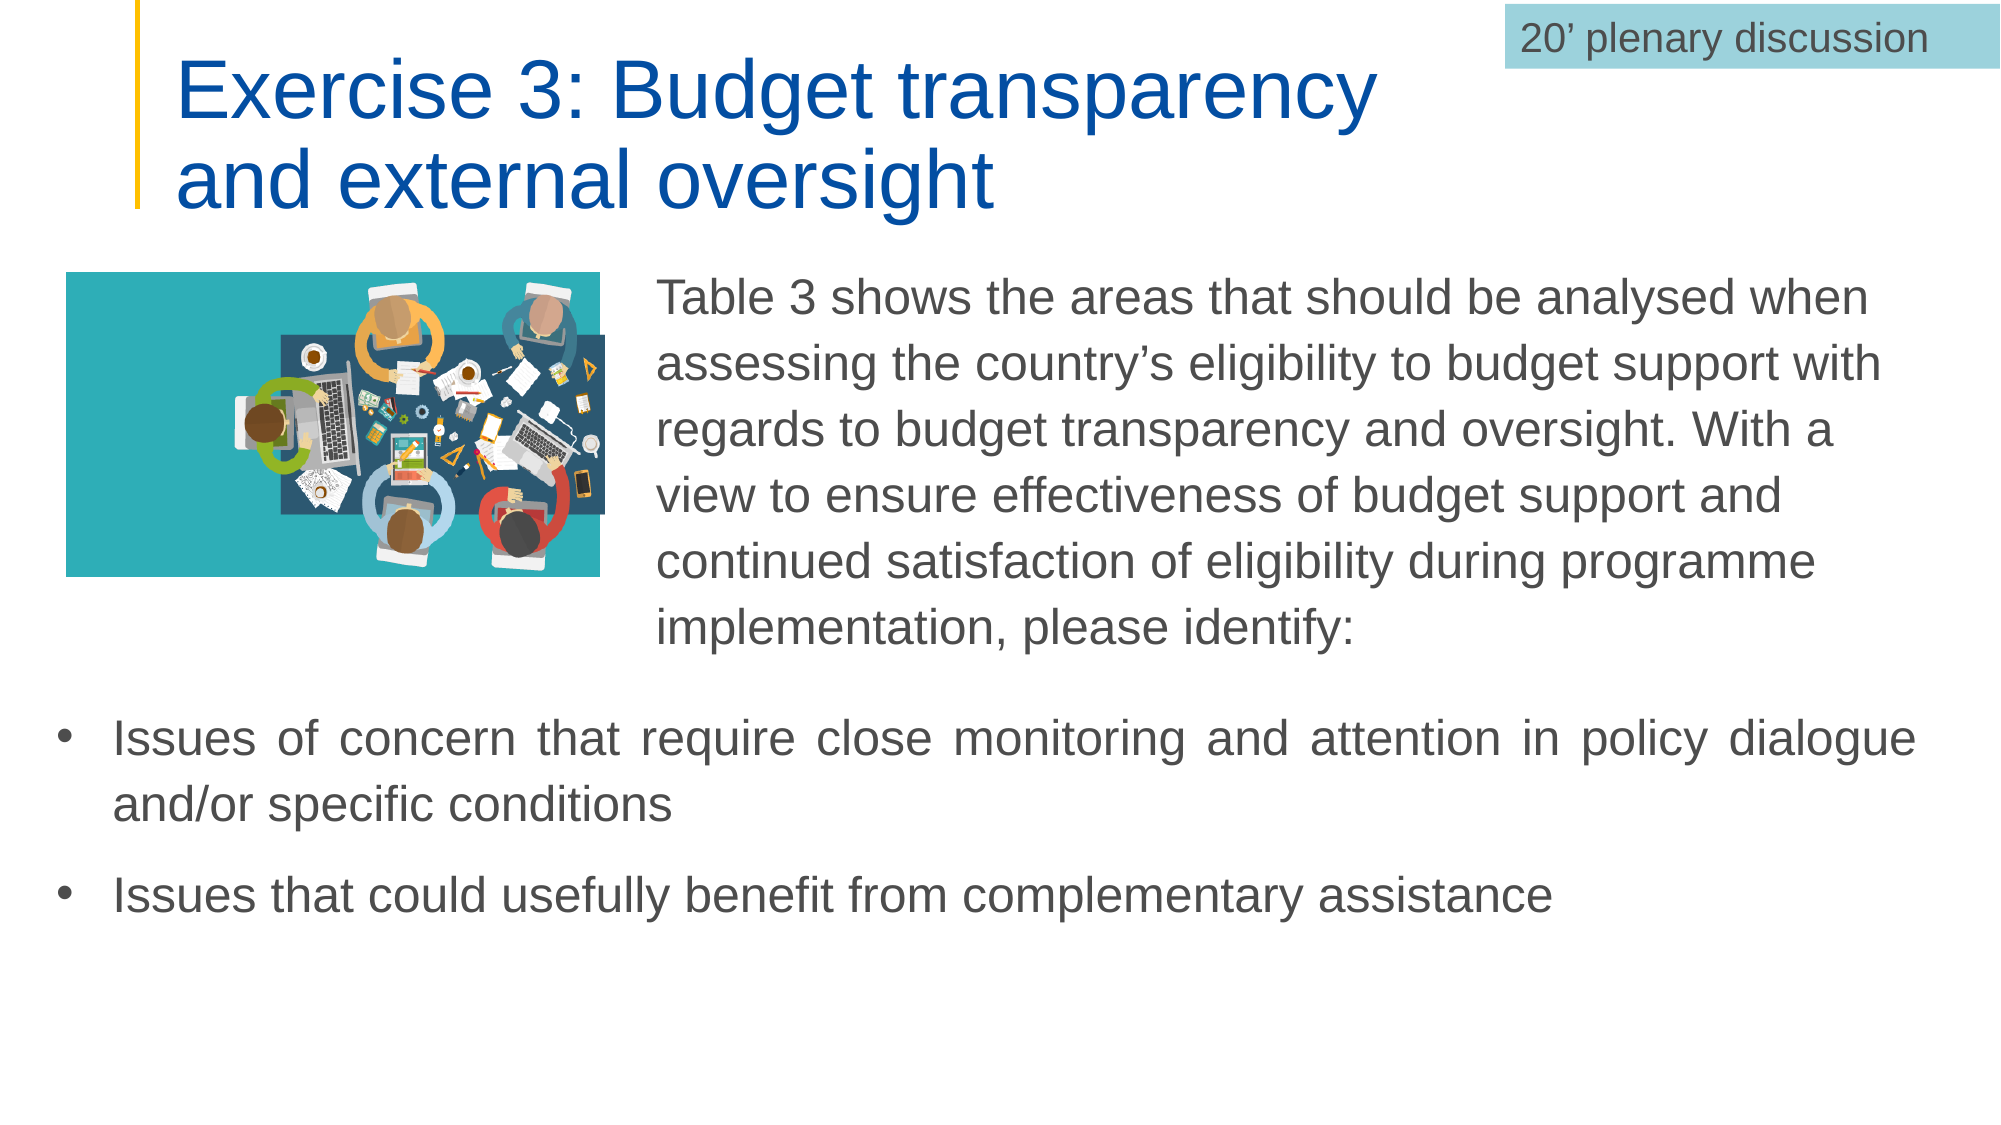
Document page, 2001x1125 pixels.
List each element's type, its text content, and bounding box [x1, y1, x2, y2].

title Exercise 3: Budget transparency and external oversight [160, 98, 1506, 228]
picture [66, 272, 605, 577]
text_box Issues of concern that require close monitoring and attention in policy dialogue and/or specific conditions Issues that could usefully benefit from complementary assistance [41, 692, 1934, 1073]
text_box Table 3 shows the areas that should be analysed when assessing the country’s eligibility to budget support with regards to budget transparency and oversight. With a view to ensure effectiveness of budget support and continued satisfaction of eligibility during programme implementation, please identify: [641, 251, 1934, 662]
text_box 20’ plenary discussion [1505, 3, 2000, 69]
